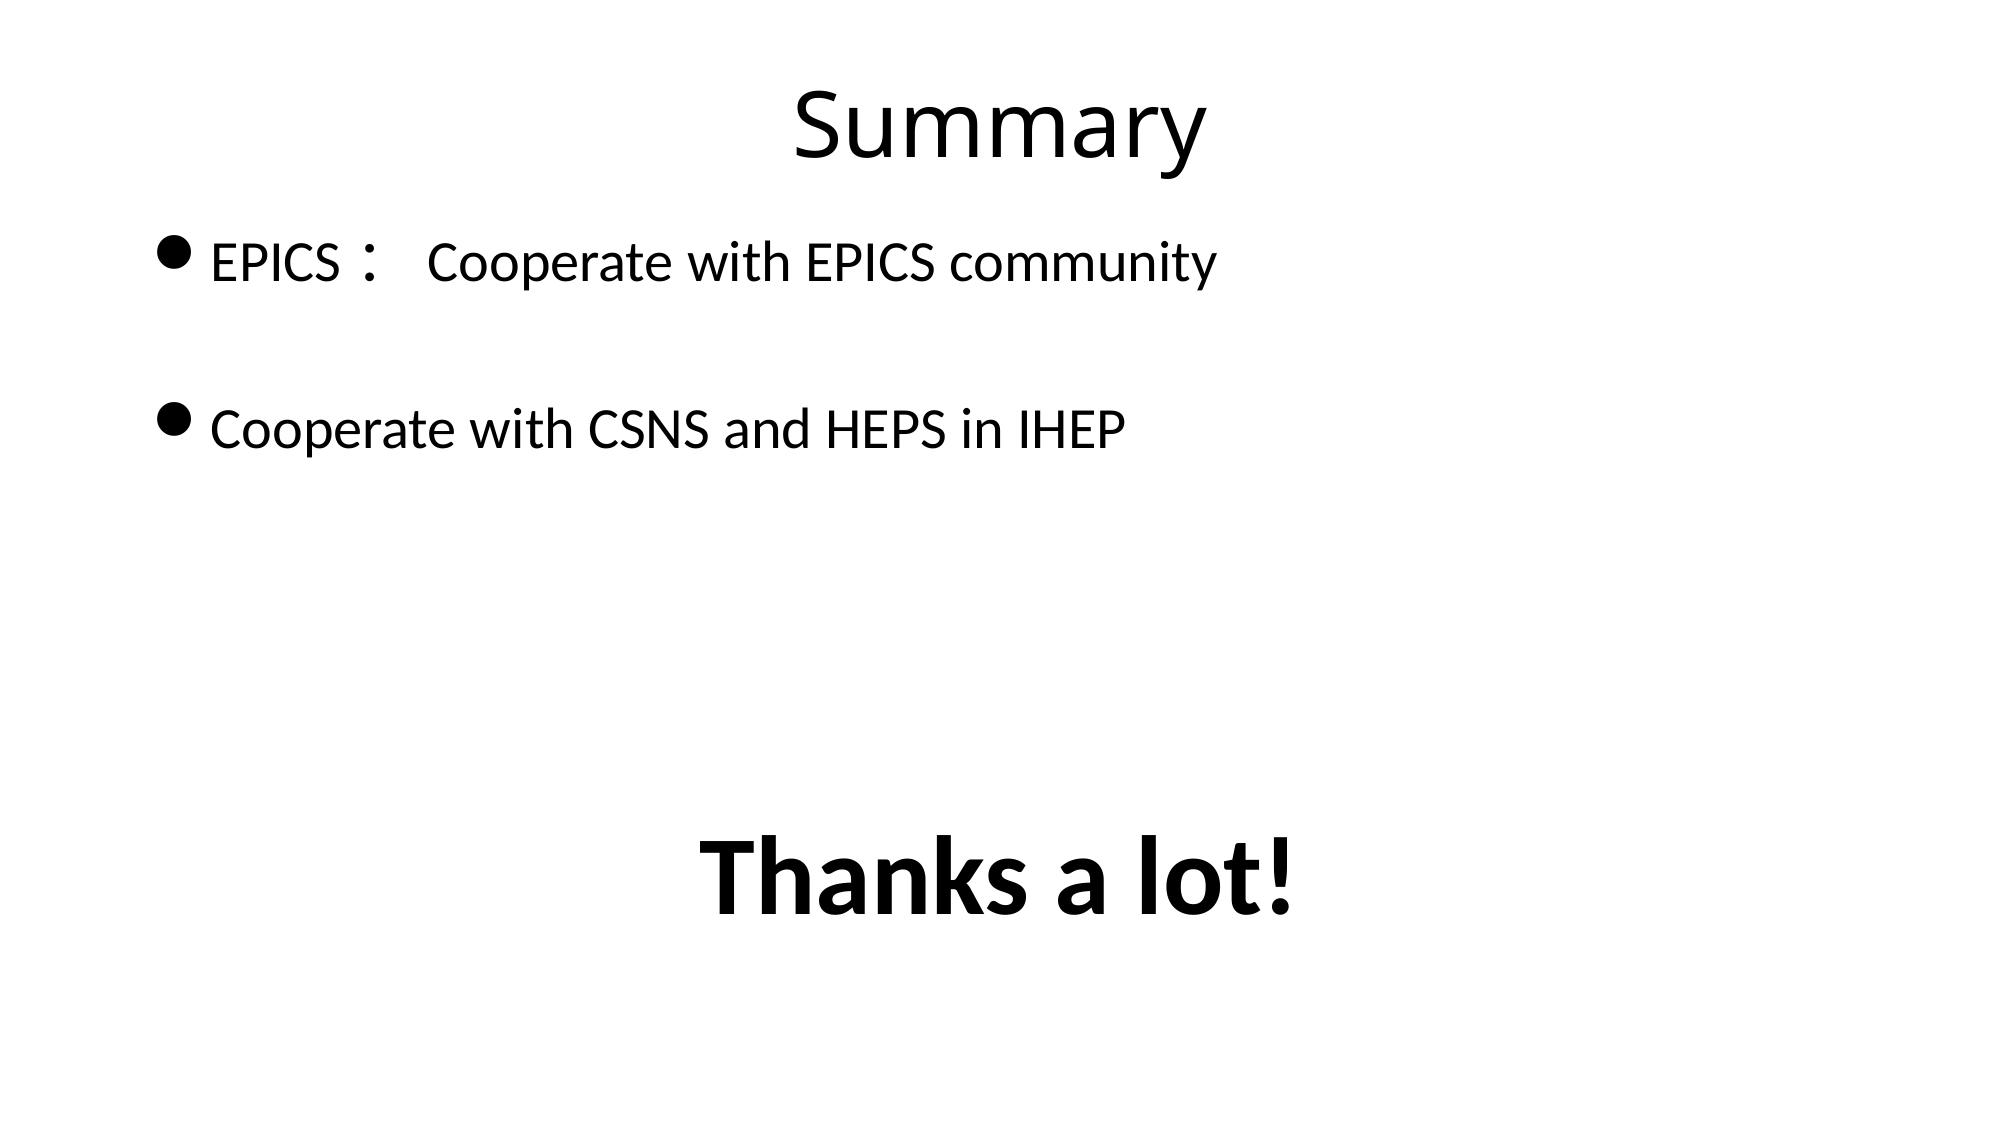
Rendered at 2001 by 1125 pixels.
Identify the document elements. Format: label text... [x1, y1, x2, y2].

list EPICS：Cooperate with EPICS community Cooperate with CSNS and HEPS in IHEP Thanks a lot! [137, 223, 1863, 1014]
title Summary [137, 59, 1863, 197]
